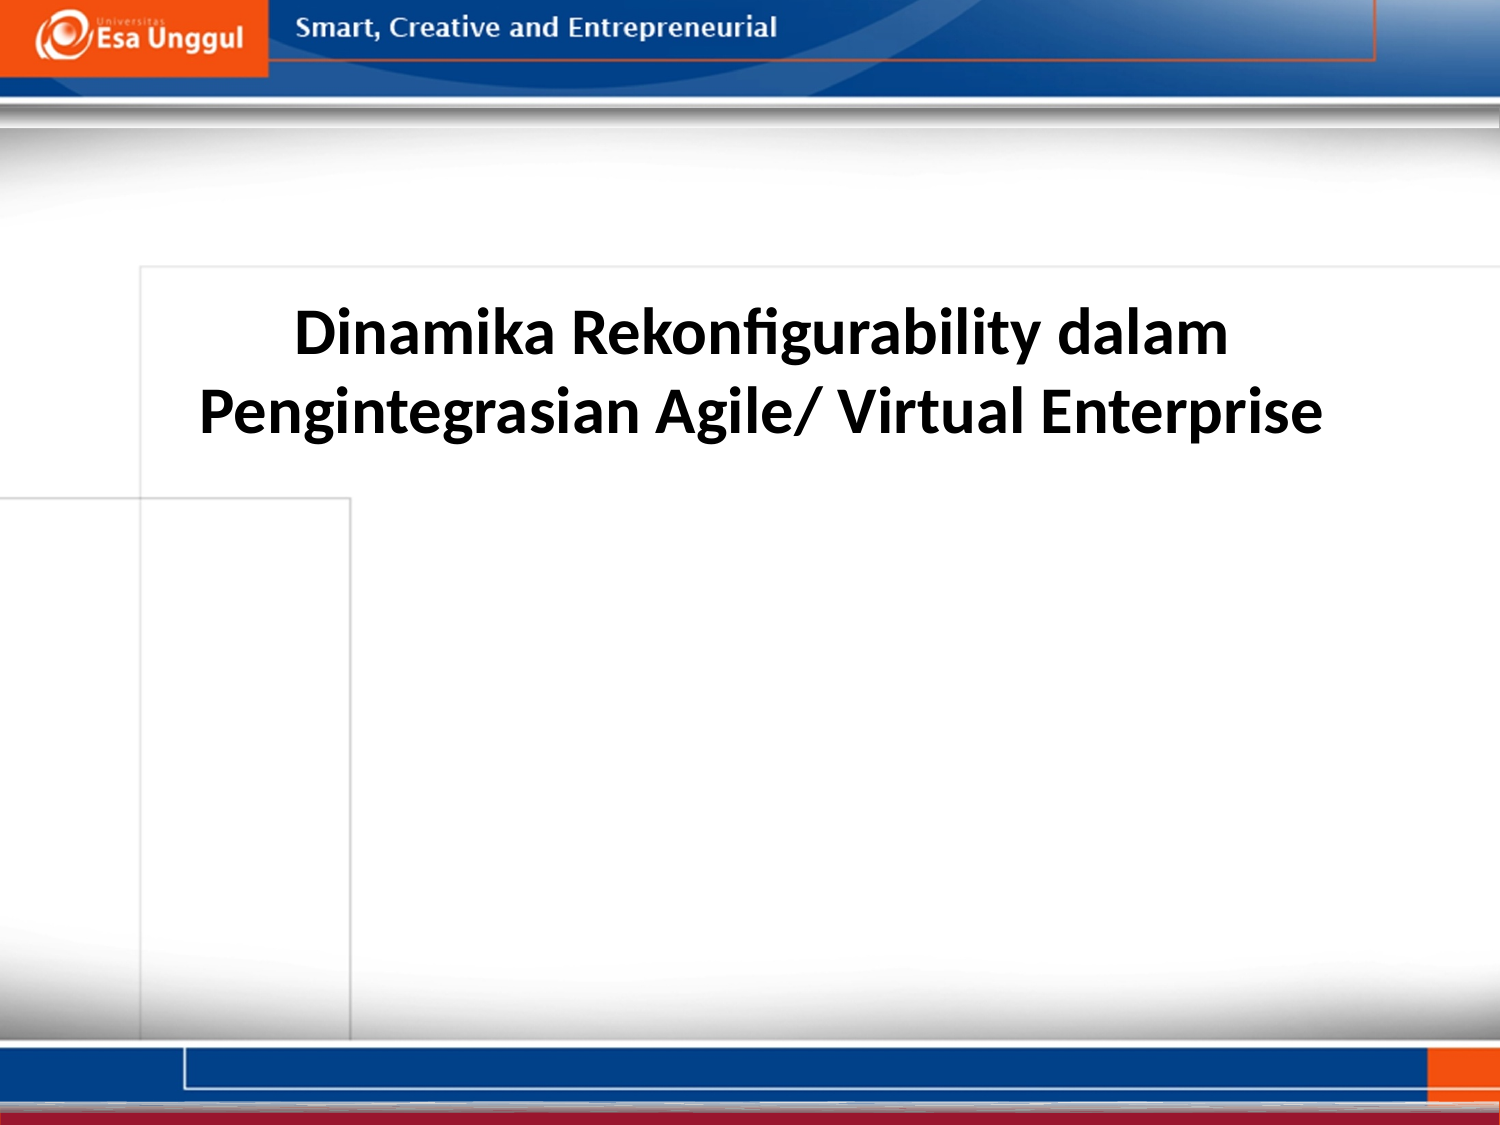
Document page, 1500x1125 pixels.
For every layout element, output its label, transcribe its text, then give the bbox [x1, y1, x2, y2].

picture [0, 0, 1500, 109]
picture [0, 128, 1500, 1101]
text_box [0, 1113, 1500, 1125]
text_box Dinamika Rekonfigurability dalam Pengintegrasian Agile/ Virtual Enterprise [99, 287, 1425, 500]
